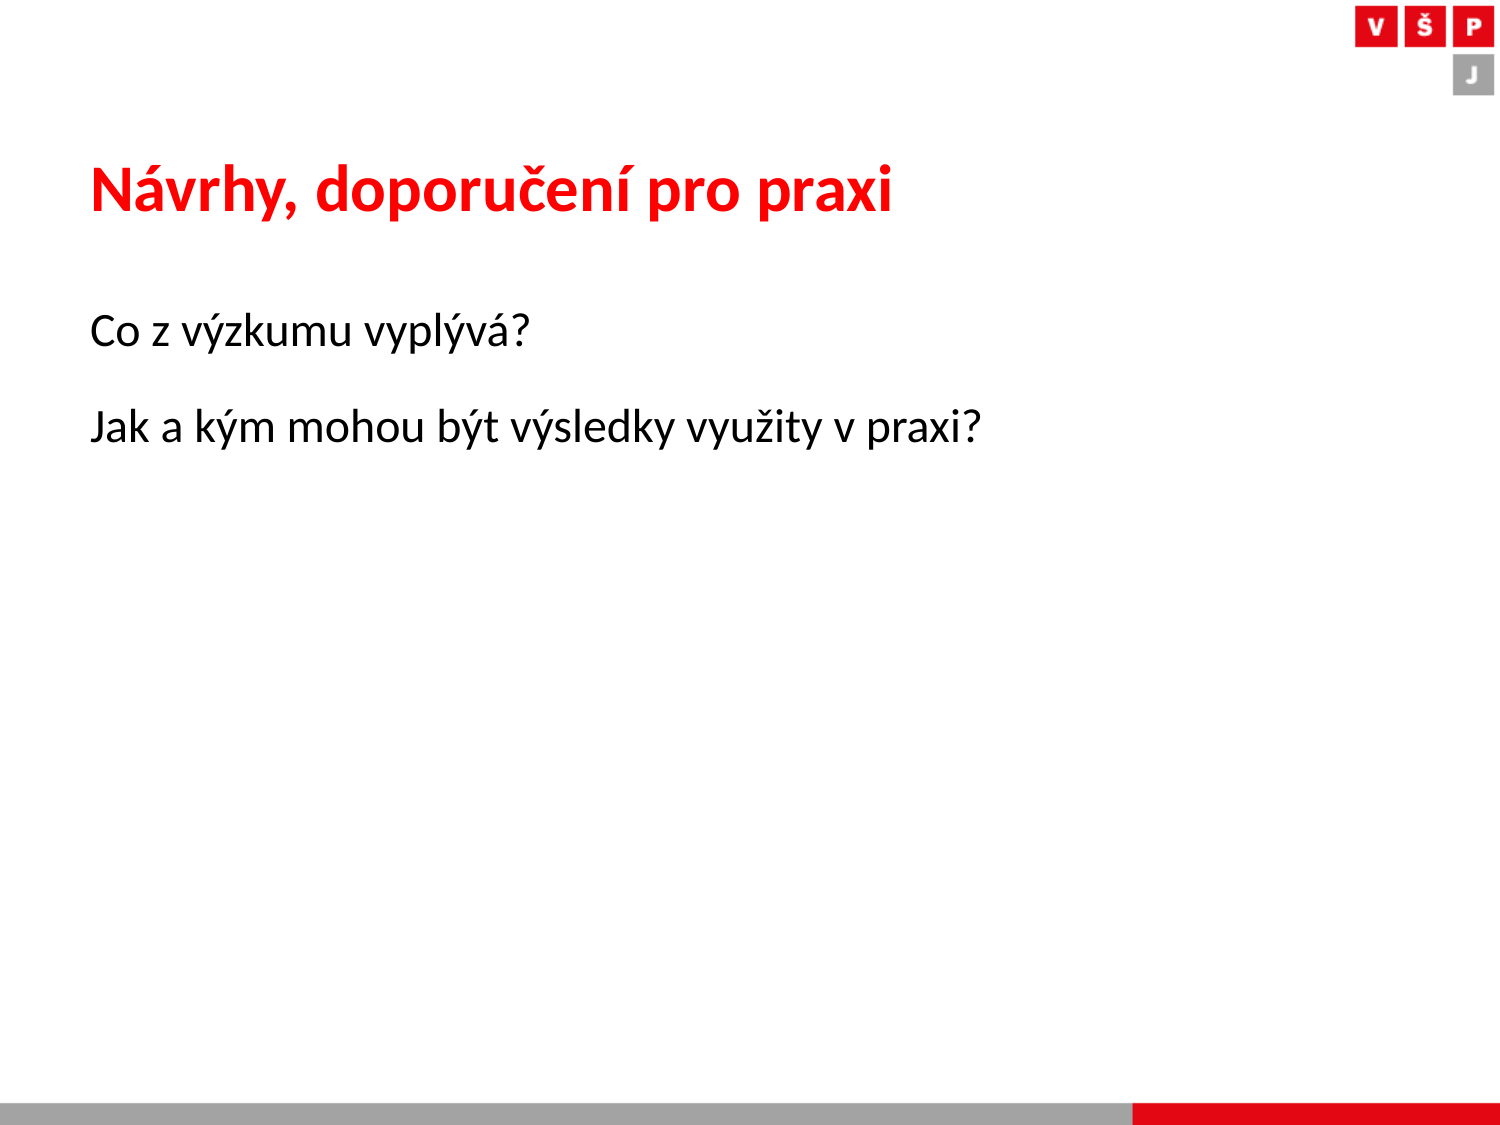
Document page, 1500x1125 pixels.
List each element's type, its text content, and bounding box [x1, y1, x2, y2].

title Návrhy, doporučení pro praxi [75, 45, 1425, 233]
list Co z výzkumu vyplývá? Jak a kým mohou být výsledky využity v praxi? [75, 262, 1425, 1005]
